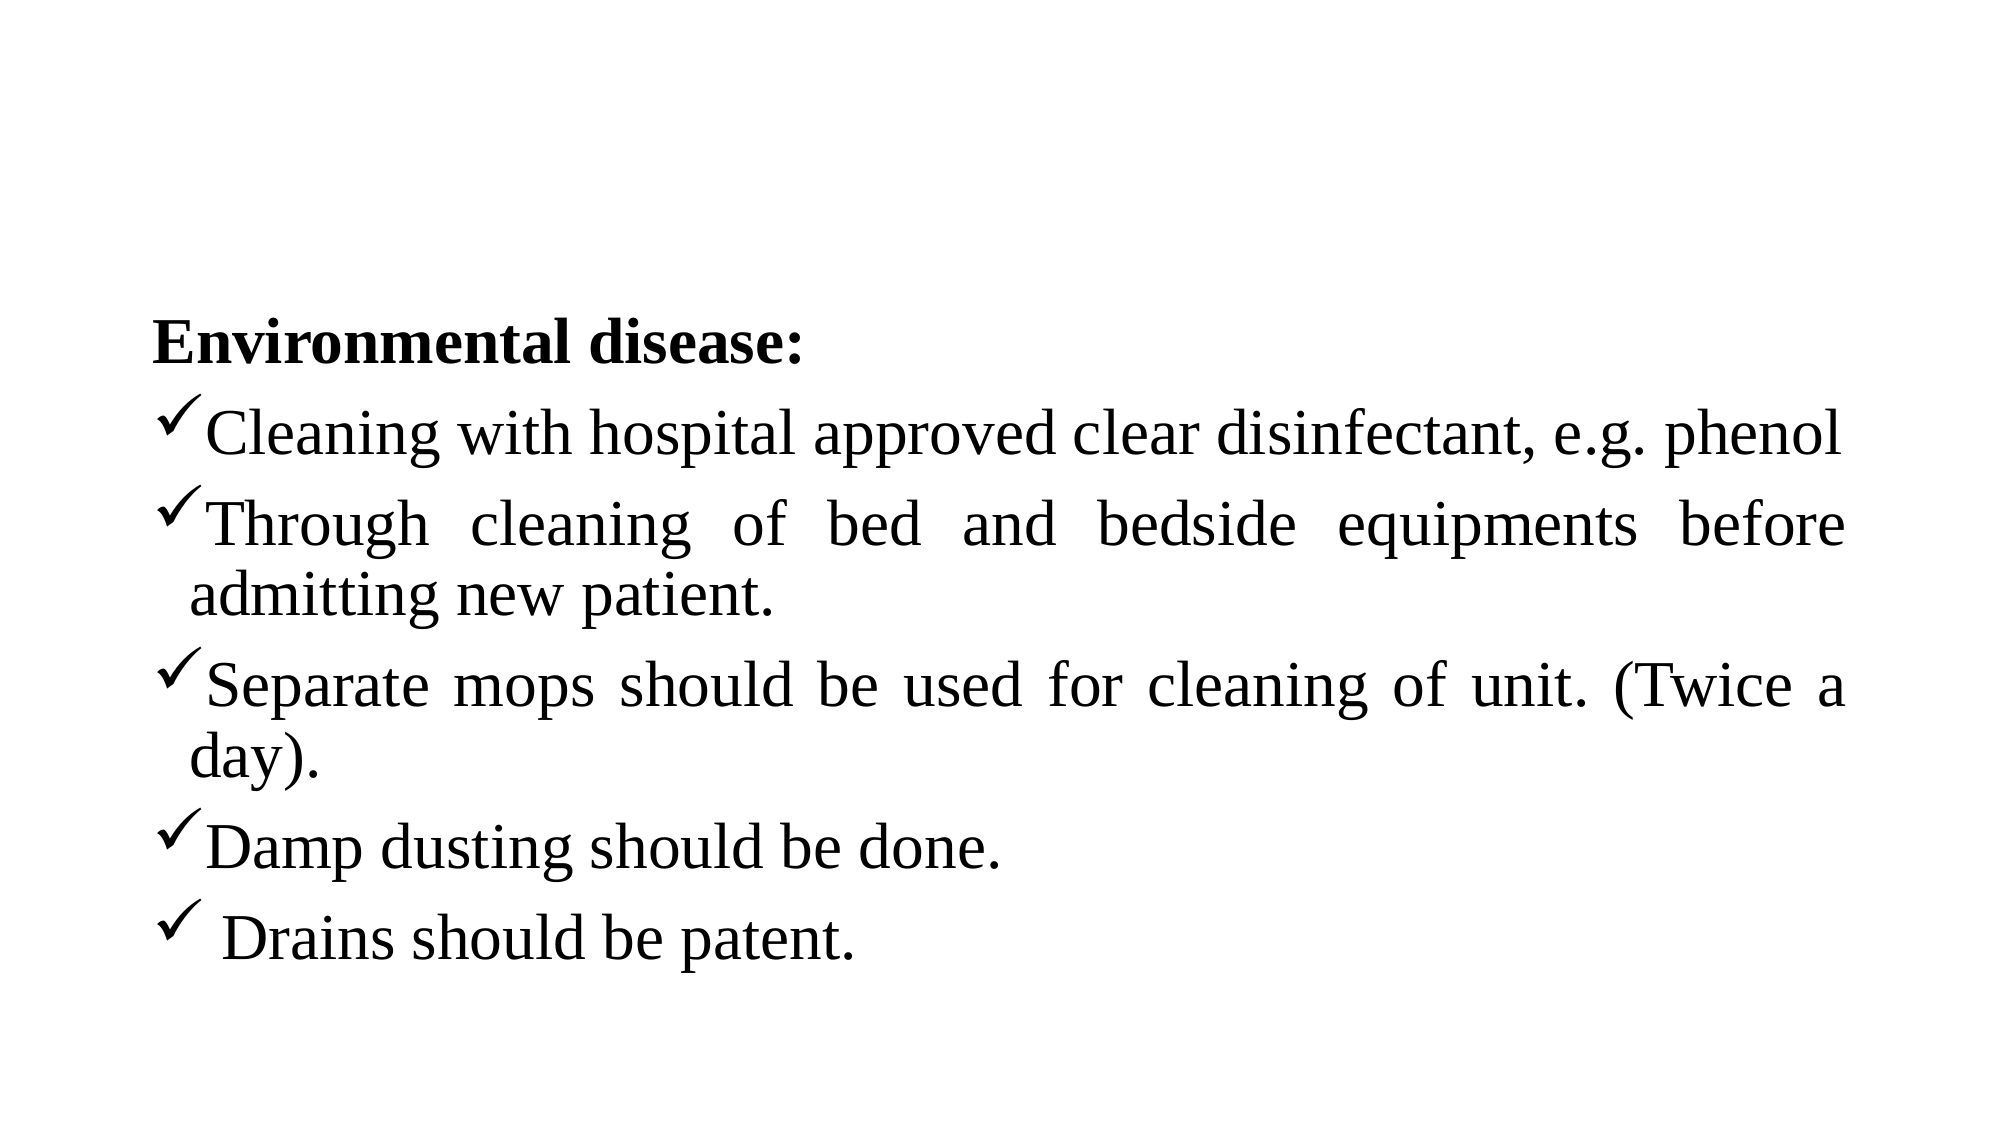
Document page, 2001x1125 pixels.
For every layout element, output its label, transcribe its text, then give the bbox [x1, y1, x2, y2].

list Environmental disease: Cleaning with hospital approved clear disinfectant, e.g. phenol Through cleaning of bed and bedside equipments before admitting new patient. Separate mops should be used for cleaning of unit. (Twice a day). Damp dusting should be done. Drains should be patent. [137, 299, 1863, 1014]
